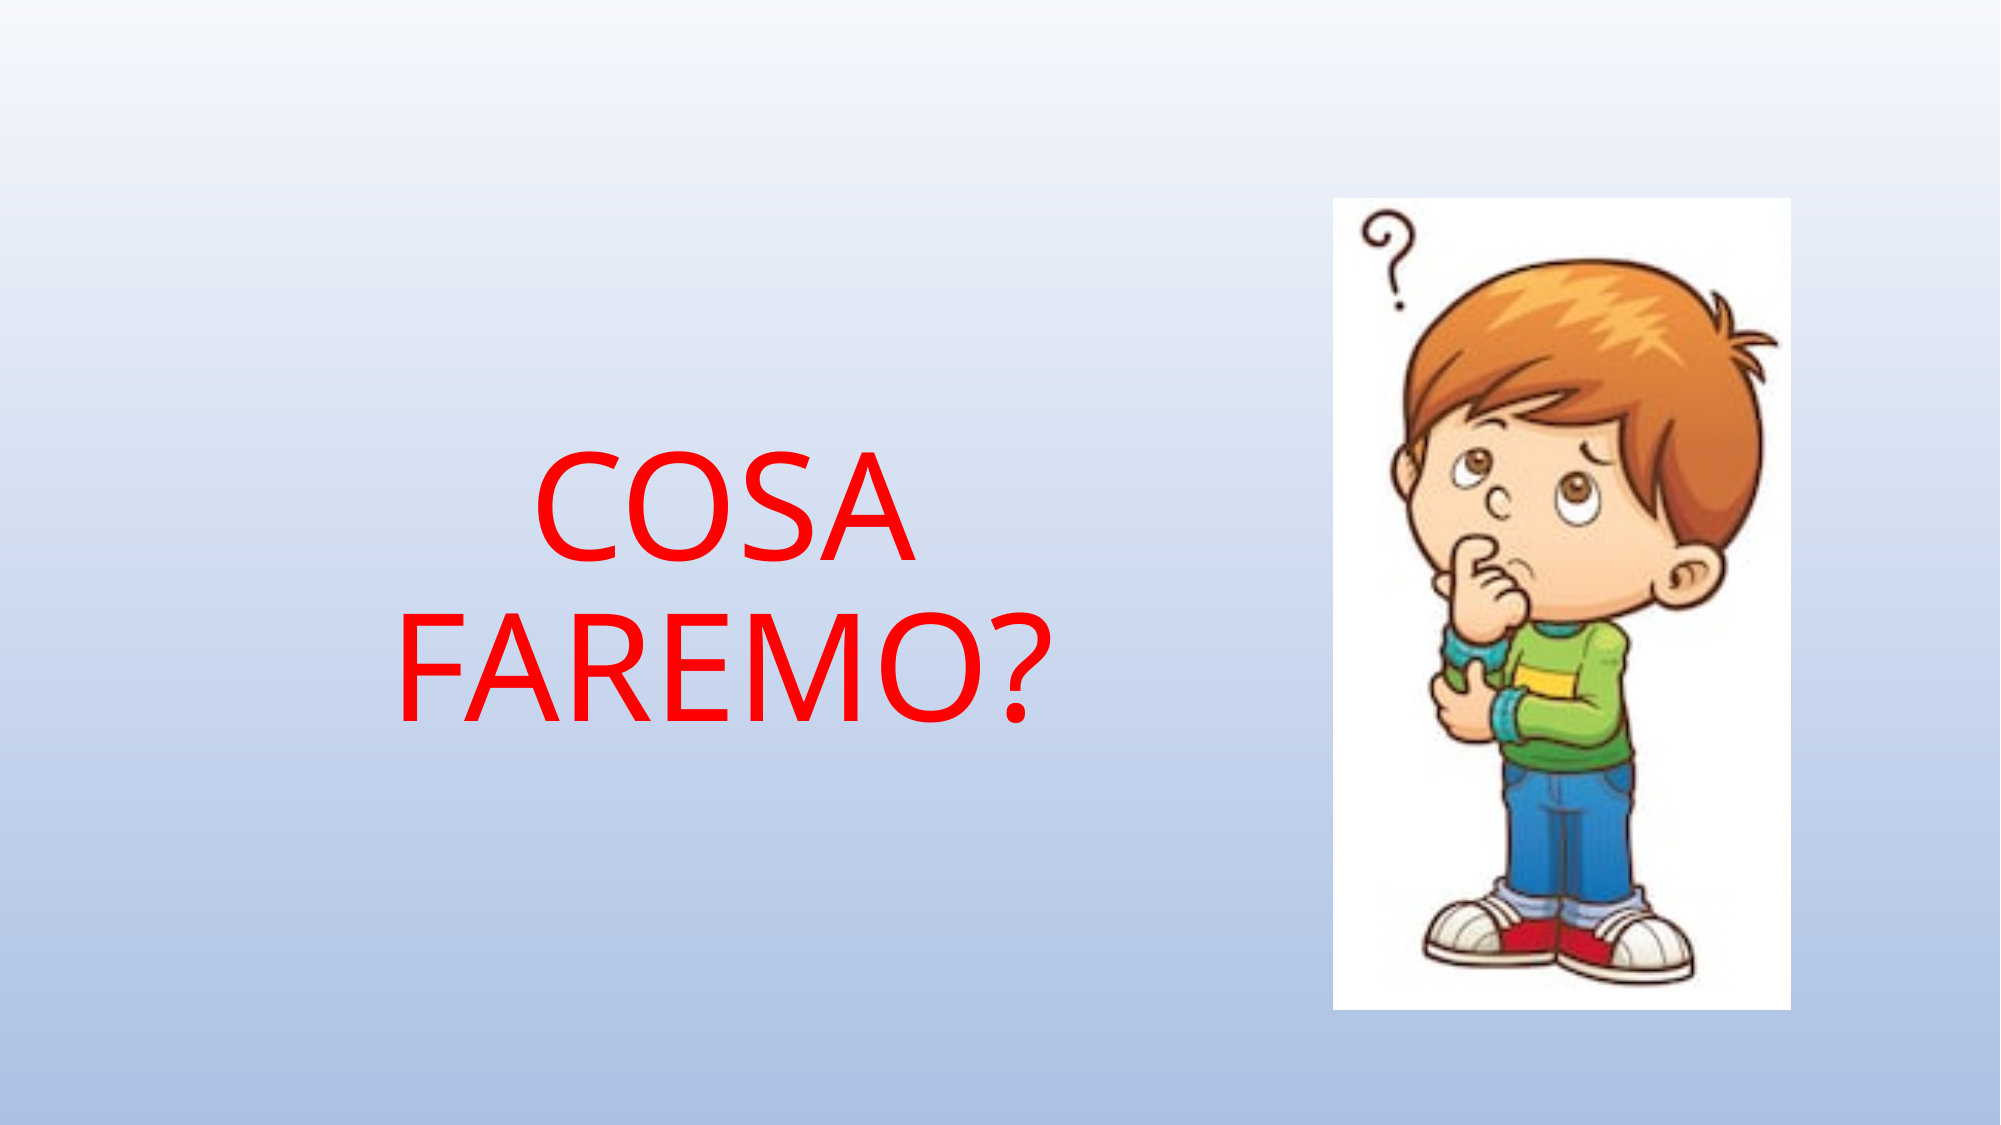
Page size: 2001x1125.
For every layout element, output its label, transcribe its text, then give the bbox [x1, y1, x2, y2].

picture [1333, 198, 1791, 1010]
text_box COSA FAREMO? [290, 422, 1155, 703]
text_box [567, 604, 1333, 884]
